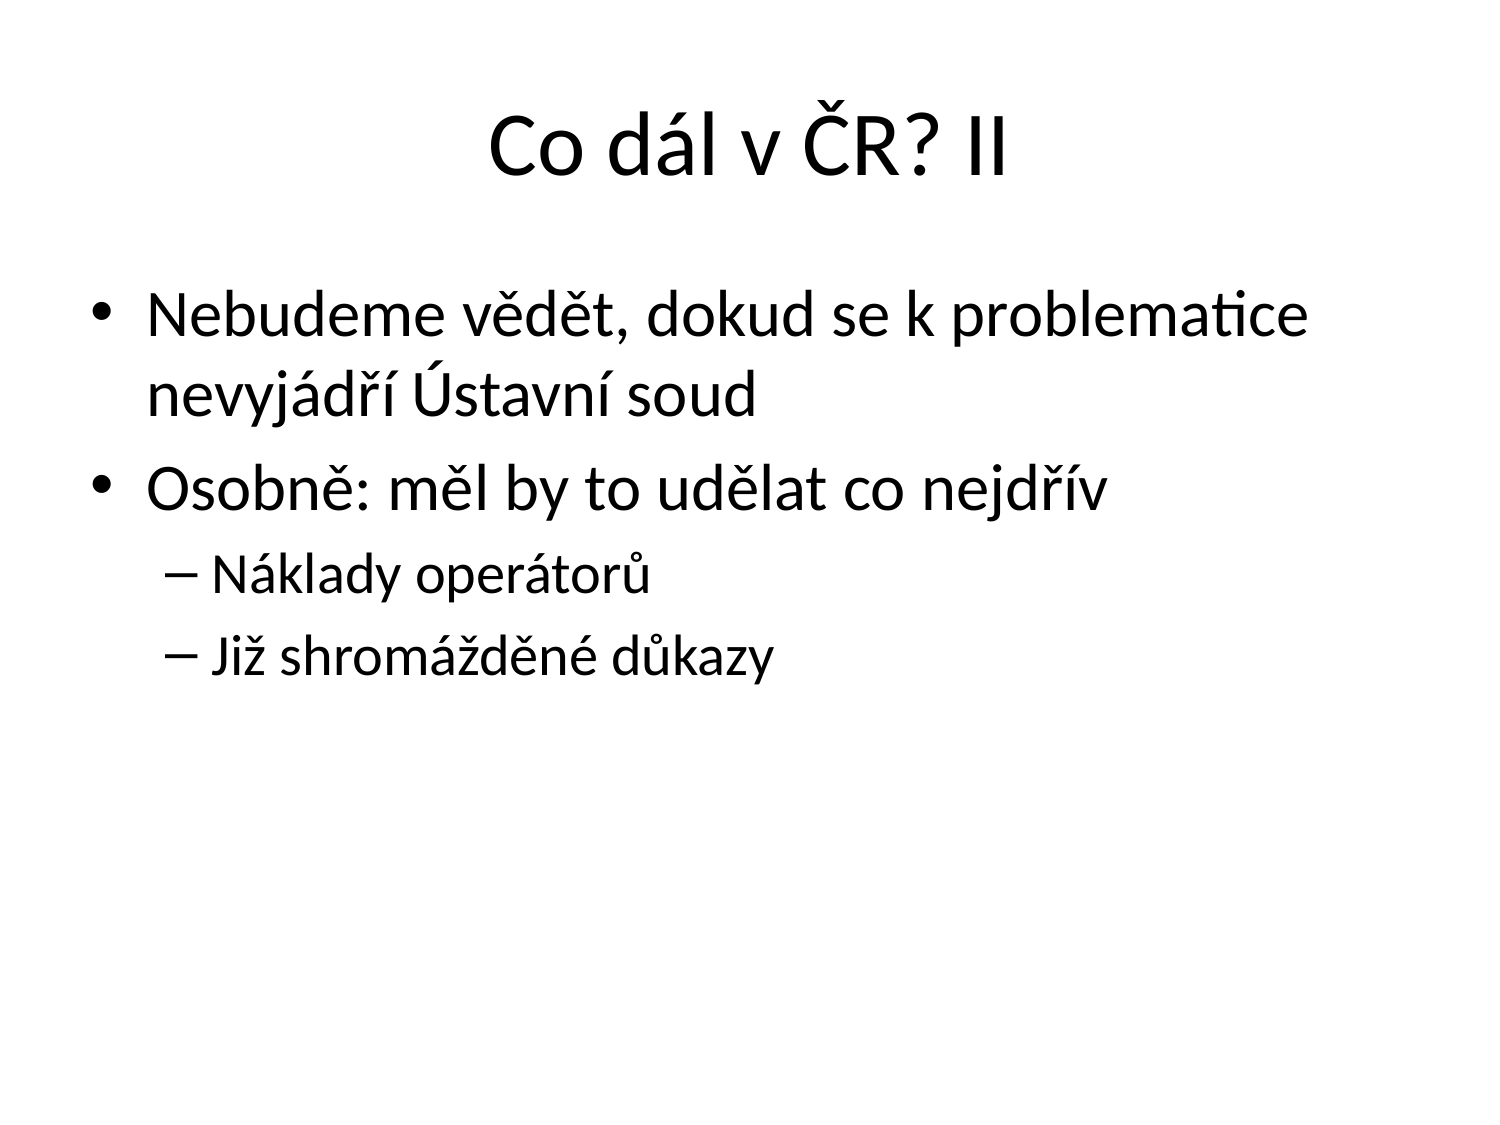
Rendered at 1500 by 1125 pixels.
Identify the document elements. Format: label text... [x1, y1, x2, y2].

title Co dál v ČR? II [75, 45, 1425, 233]
list Nebudeme vědět, dokud se k problematice nevyjádří Ústavní soud Osobně: měl by to udělat co nejdřív Náklady operátorů Již shromážděné důkazy [75, 262, 1425, 1005]
